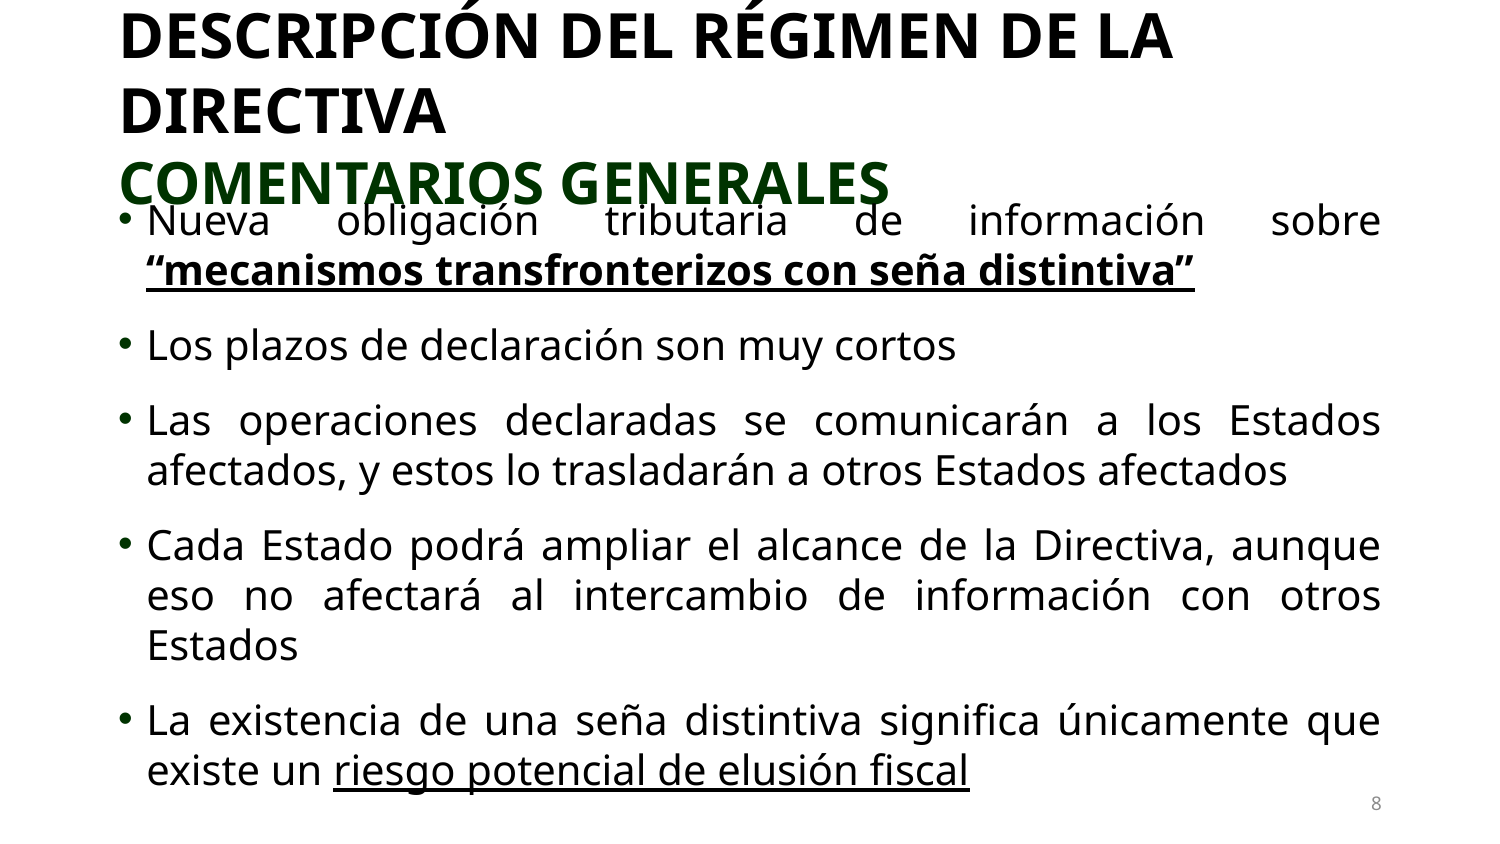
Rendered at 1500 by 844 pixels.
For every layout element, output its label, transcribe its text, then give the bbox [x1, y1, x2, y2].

slide_number 8 [1059, 782, 1397, 827]
list Nueva obligación tributaria de información sobre “mecanismos transfronterizos con seña distintiva” Los plazos de declaración son muy cortos Las operaciones declaradas se comunicarán a los Estados afectados, y estos lo trasladarán a otros Estados afectados Cada Estado podrá ampliar el alcance de la Directiva, aunque eso no afectará al intercambio de información con otros Estados La existencia de una seña distintiva significa únicamente que existe un riesgo potencial de elusión fiscal [103, 185, 1397, 827]
title DESCRIPCIÓN DEL RÉGIMEN DE LA DIRECTIVA COMENTARIOS GENERALES [103, 44, 1477, 168]
